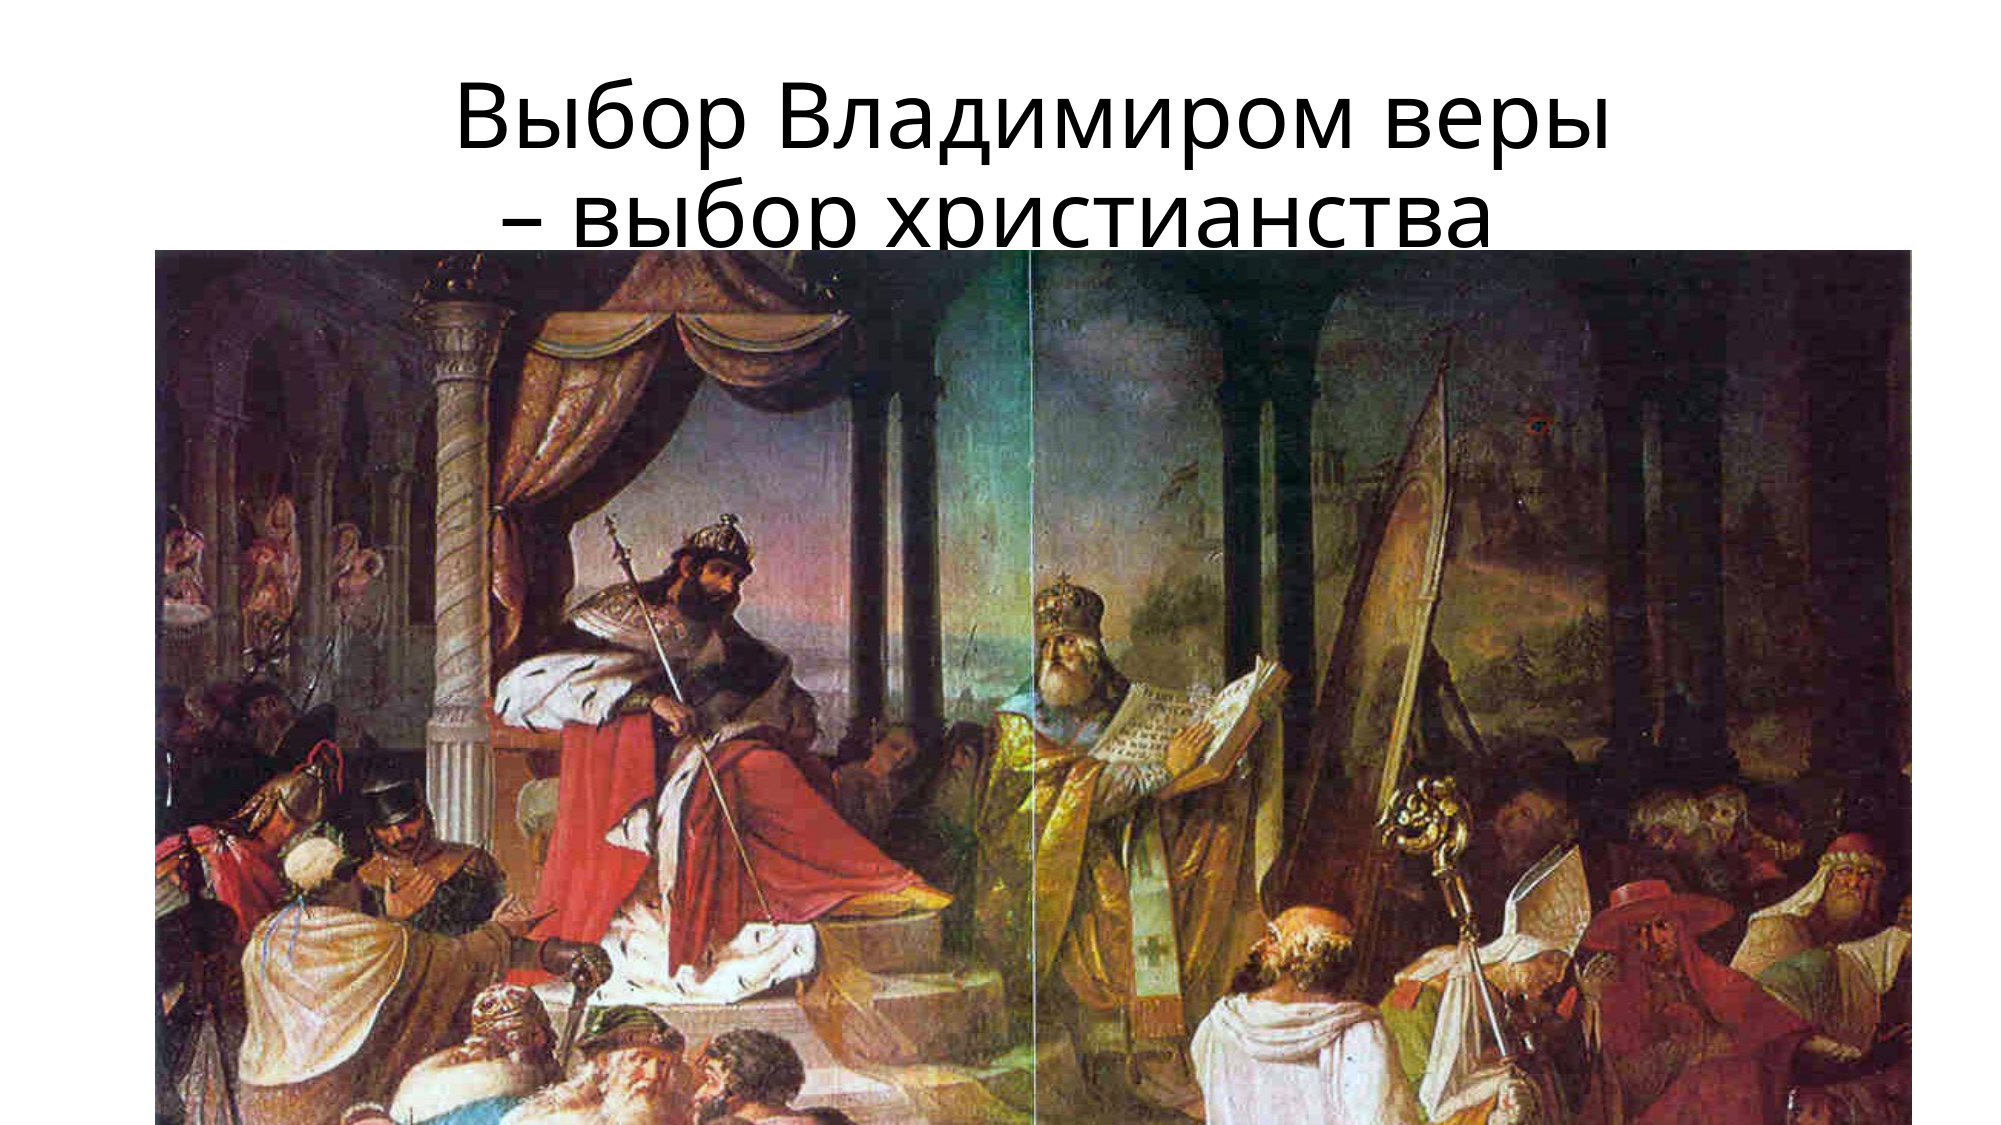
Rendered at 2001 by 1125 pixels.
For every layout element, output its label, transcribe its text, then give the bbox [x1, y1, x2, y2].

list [155, 250, 1912, 1125]
title Выбор Владимиром веры – выбор христианства [137, 59, 1863, 278]
